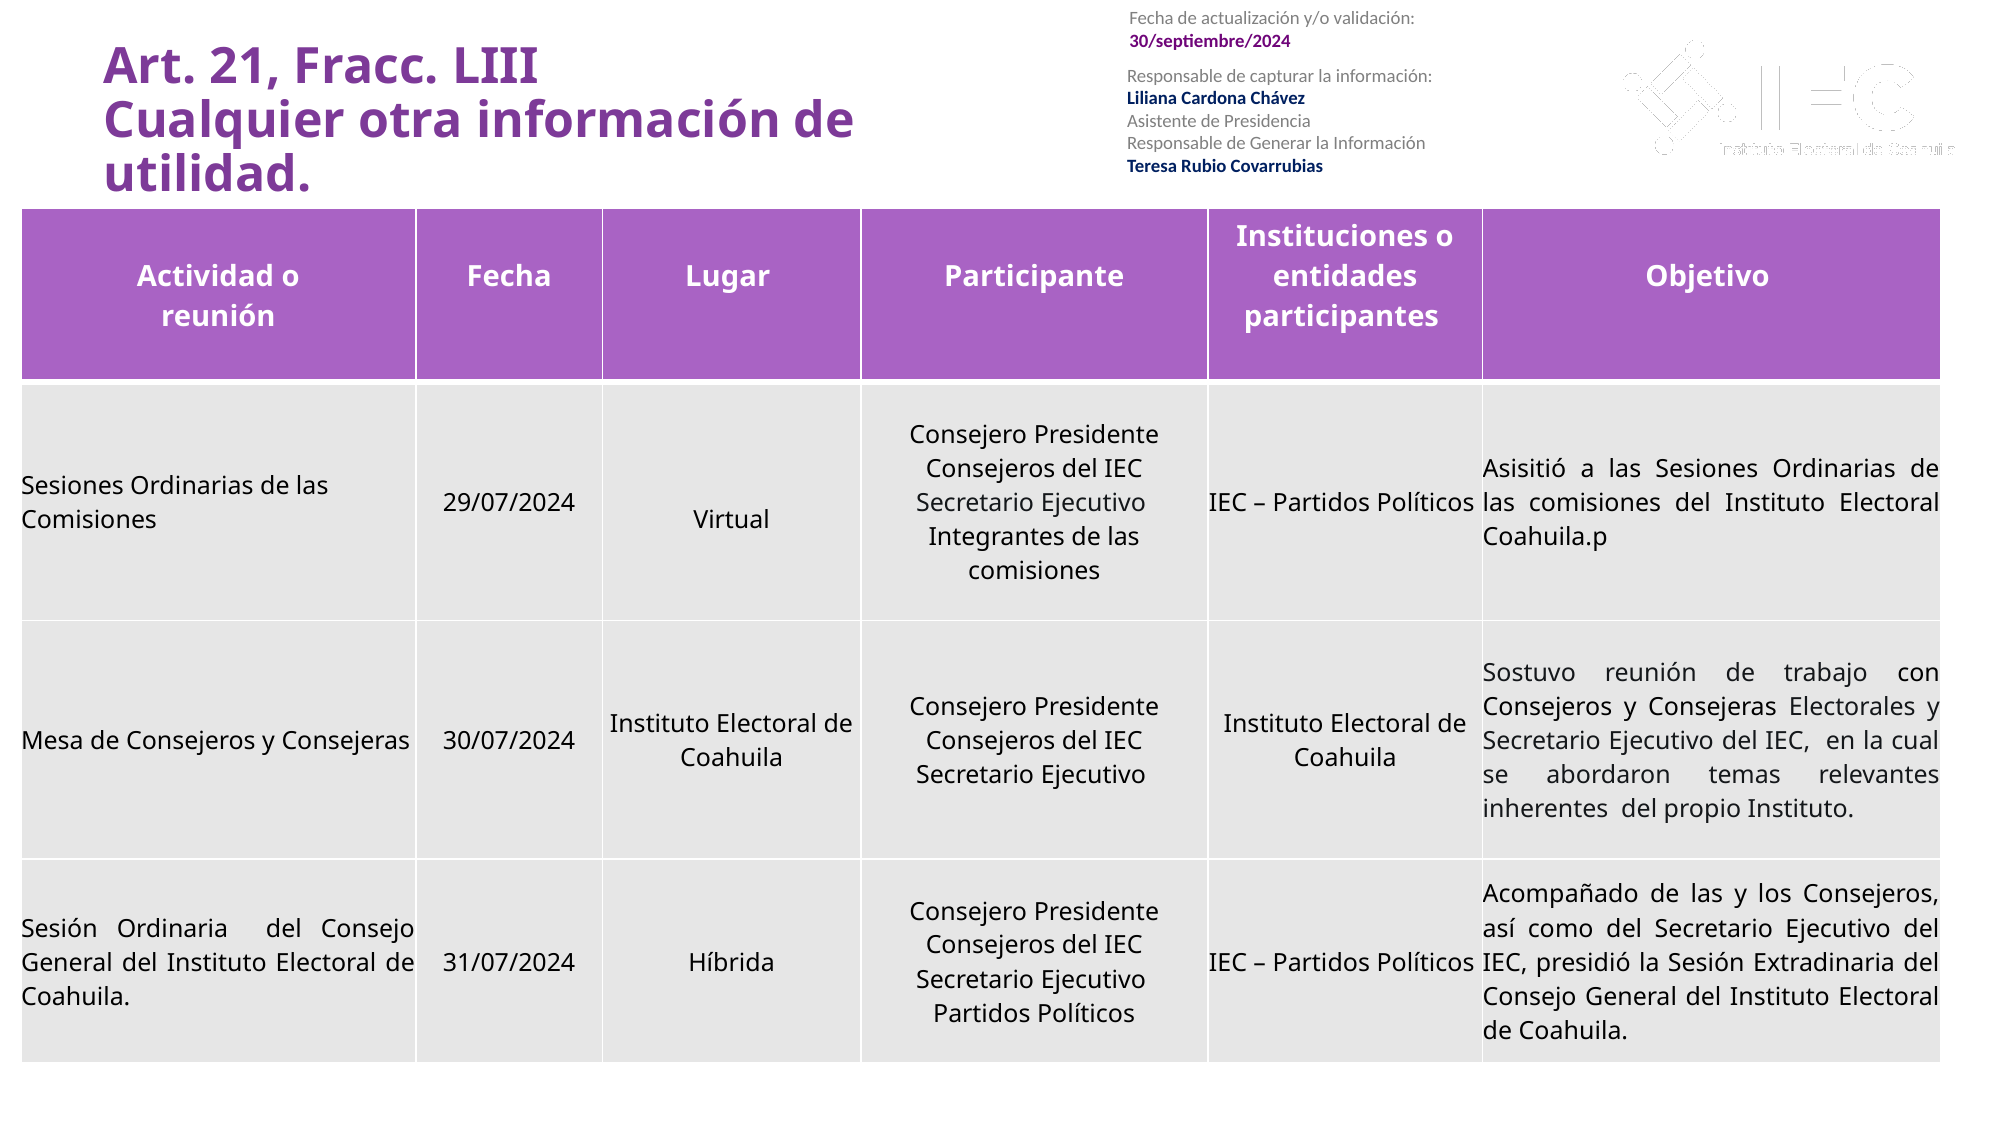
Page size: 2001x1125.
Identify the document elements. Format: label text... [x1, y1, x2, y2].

table_cell IEC – Partidos Políticos [1209, 385, 1482, 620]
table_cell Instituto Electoral de Coahuila [603, 621, 860, 858]
table_cell Virtual [603, 385, 860, 620]
table_cell Sesiones Ordinarias de las Comisiones [22, 385, 415, 620]
table_header Lugar [603, 209, 860, 379]
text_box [1112, 0, 1510, 185]
table_cell Sesión Ordinaria del Consejo General del Instituto Electoral de Coahuila. [22, 860, 415, 1062]
table_cell IEC – Partidos Políticos [1209, 860, 1482, 1062]
table_header Actividad o reunión [22, 209, 415, 379]
table_header Participante [862, 209, 1207, 379]
table_cell Sostuvo reunión de trabajo con Consejeros y Consejeras Electorales y Secretario Ejecutivo del IEC, en la cual se abordaron temas relevantes inherentes del propio Instituto. [1483, 621, 1940, 858]
table_header Fecha [417, 209, 602, 379]
title Art. 21, Fracc. LIII Cualquier otra información de utilidad. [88, 40, 941, 202]
table_header Instituciones o entidades participantes [1209, 209, 1482, 379]
picture [1623, 40, 1955, 155]
table_cell 29/07/2024 [417, 385, 602, 620]
table_cell Consejero Presidente Consejeros del IEC Secretario Ejecutivo Partidos Políticos [862, 860, 1207, 1062]
table_cell Mesa de Consejeros y Consejeras [22, 621, 415, 858]
table_cell Híbrida [603, 860, 860, 1062]
table_header Objetivo [1483, 209, 1940, 379]
table_cell Asisitió a las Sesiones Ordinarias de las comisiones del Instituto Electoral Coahuila.p [1483, 385, 1940, 620]
table_cell Acompañado de las y los Consejeros, así como del Secretario Ejecutivo del IEC, presidió la Sesión Extradinaria del Consejo General del Instituto Electoral de Coahuila. [1483, 860, 1940, 1062]
table_cell 30/07/2024 [417, 621, 602, 858]
table_cell Consejero Presidente Consejeros del IEC Secretario Ejecutivo [862, 621, 1207, 858]
table_cell Consejero Presidente Consejeros del IEC Secretario Ejecutivo Integrantes de las comisiones [862, 385, 1207, 620]
table_cell 31/07/2024 [417, 860, 602, 1062]
table_cell Instituto Electoral de Coahuila [1209, 621, 1482, 858]
